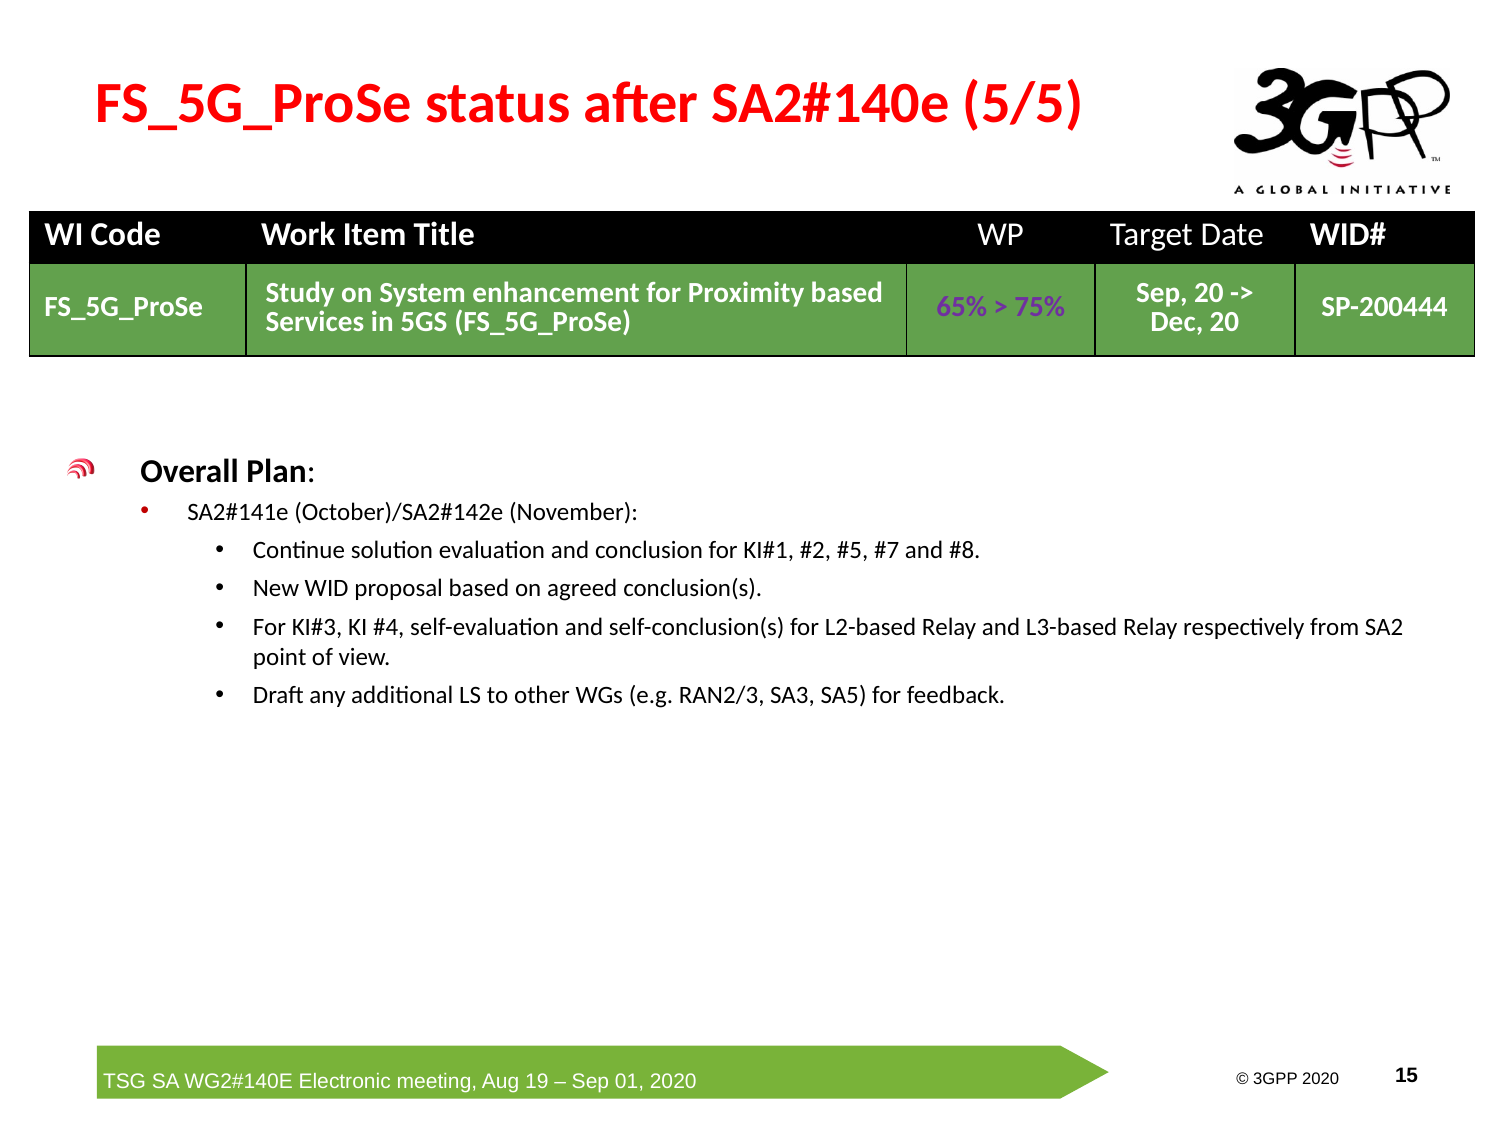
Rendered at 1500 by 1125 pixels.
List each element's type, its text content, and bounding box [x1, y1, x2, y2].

table_header WI Code [30, 213, 245, 262]
picture [1234, 68, 1450, 194]
table_header WID# [1296, 213, 1474, 262]
picture [65, 457, 89, 481]
list Overall Plan: SA2#141e (October)/SA2#142e (November): Continue solution evaluation and conclusion for KI#1, #2, #5, #7 and #8. New WID proposal based on agreed conclusion(s). For KI#3, KI #4, self-evaluation and self-conclusion(s) for L2-based Relay and L3-based Relay respectively from SA2 point of view. Draft any additional LS to other WGs (e.g. RAN2/3, SA3, SA5) for feedback. [50, 357, 1454, 1055]
table_header Work Item Title [247, 213, 906, 262]
table_header WP [907, 213, 1094, 262]
table_cell 65% > 75% [907, 264, 1094, 355]
table_cell FS_5G_ProSe [30, 264, 245, 355]
table_cell SP-200444 [1296, 264, 1474, 355]
table_header Target Date [1096, 213, 1294, 262]
table_cell Study on System enhancement for Proximity based Services in 5GS (FS_5G_ProSe) [247, 264, 906, 355]
title FS_5G_ProSe status after SA2#140e (5/5) [29, 34, 1150, 164]
table_cell Sep, 20 -> Dec, 20 [1096, 264, 1294, 355]
